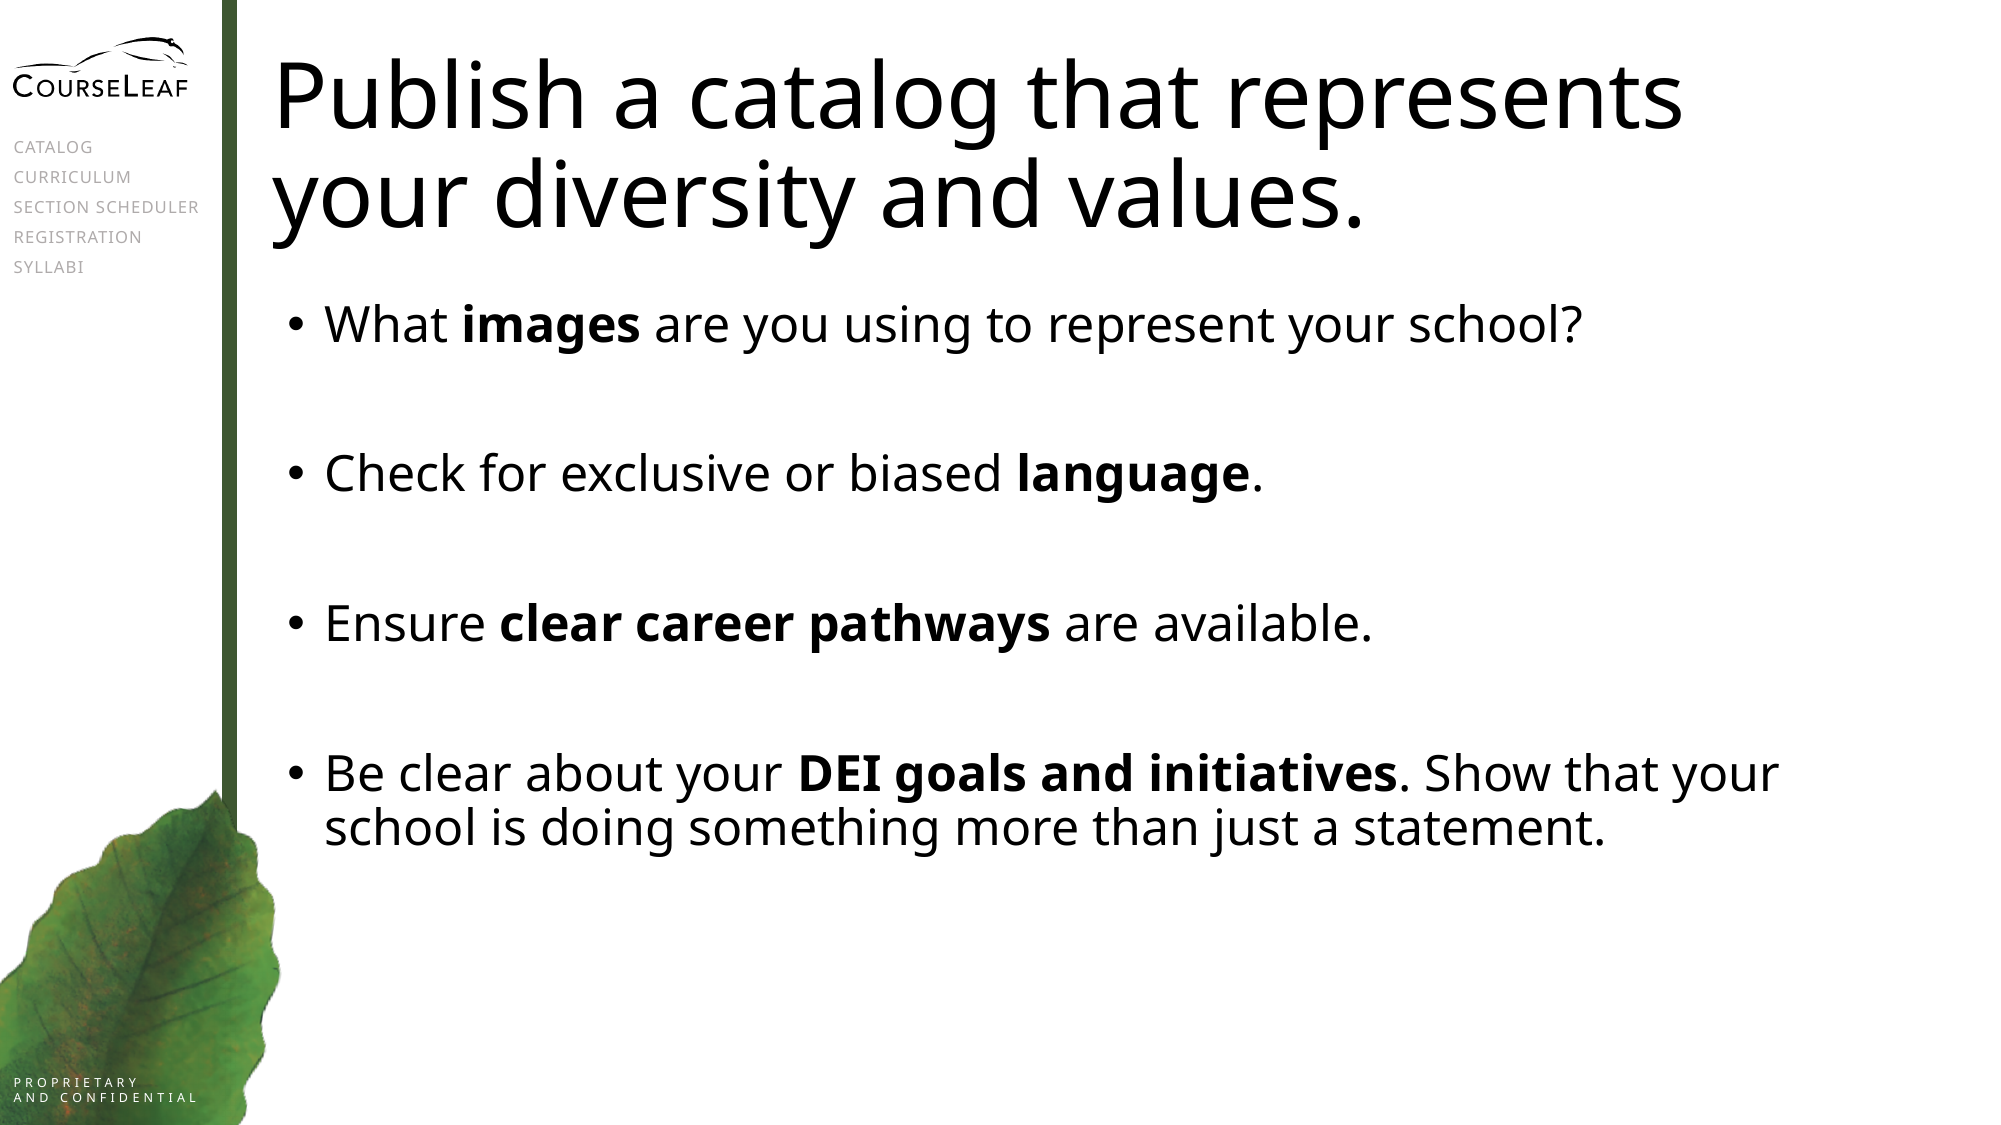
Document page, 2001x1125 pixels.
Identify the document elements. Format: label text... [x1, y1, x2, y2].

picture [0, 735, 306, 1125]
picture [13, 37, 188, 97]
title Publish a catalog that represents your diversity and values. [272, 37, 1724, 255]
list What images are you using to represent your school? Check for exclusive or biased language. Ensure clear career pathways are available. Be clear about your DEI goals and initiatives. Show that your school is doing something more than just a statement. [272, 291, 1853, 1024]
